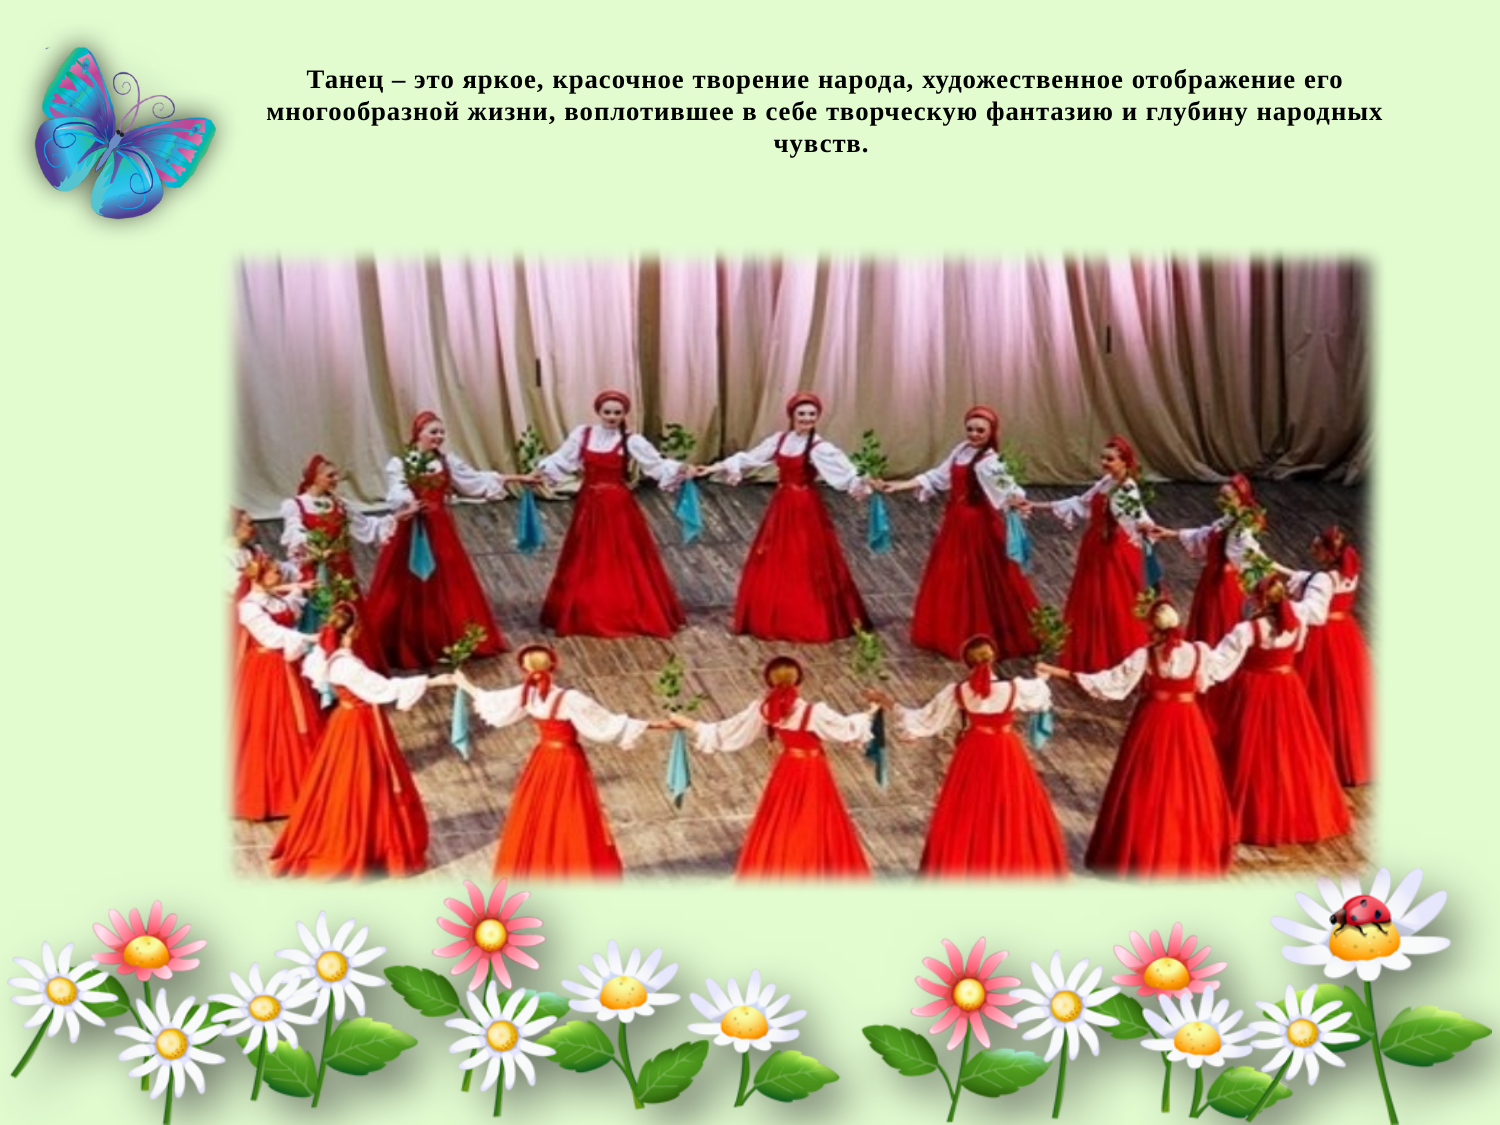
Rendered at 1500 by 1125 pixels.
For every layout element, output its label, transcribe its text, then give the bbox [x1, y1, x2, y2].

picture [7, 243, 1492, 1125]
picture [23, 35, 225, 222]
title Танец – это яркое, красочное творение народа, художественное отображение его многообразной жизни, воплотившее в себе творческую фантазию и глубину народных чувств. [230, 54, 1421, 209]
